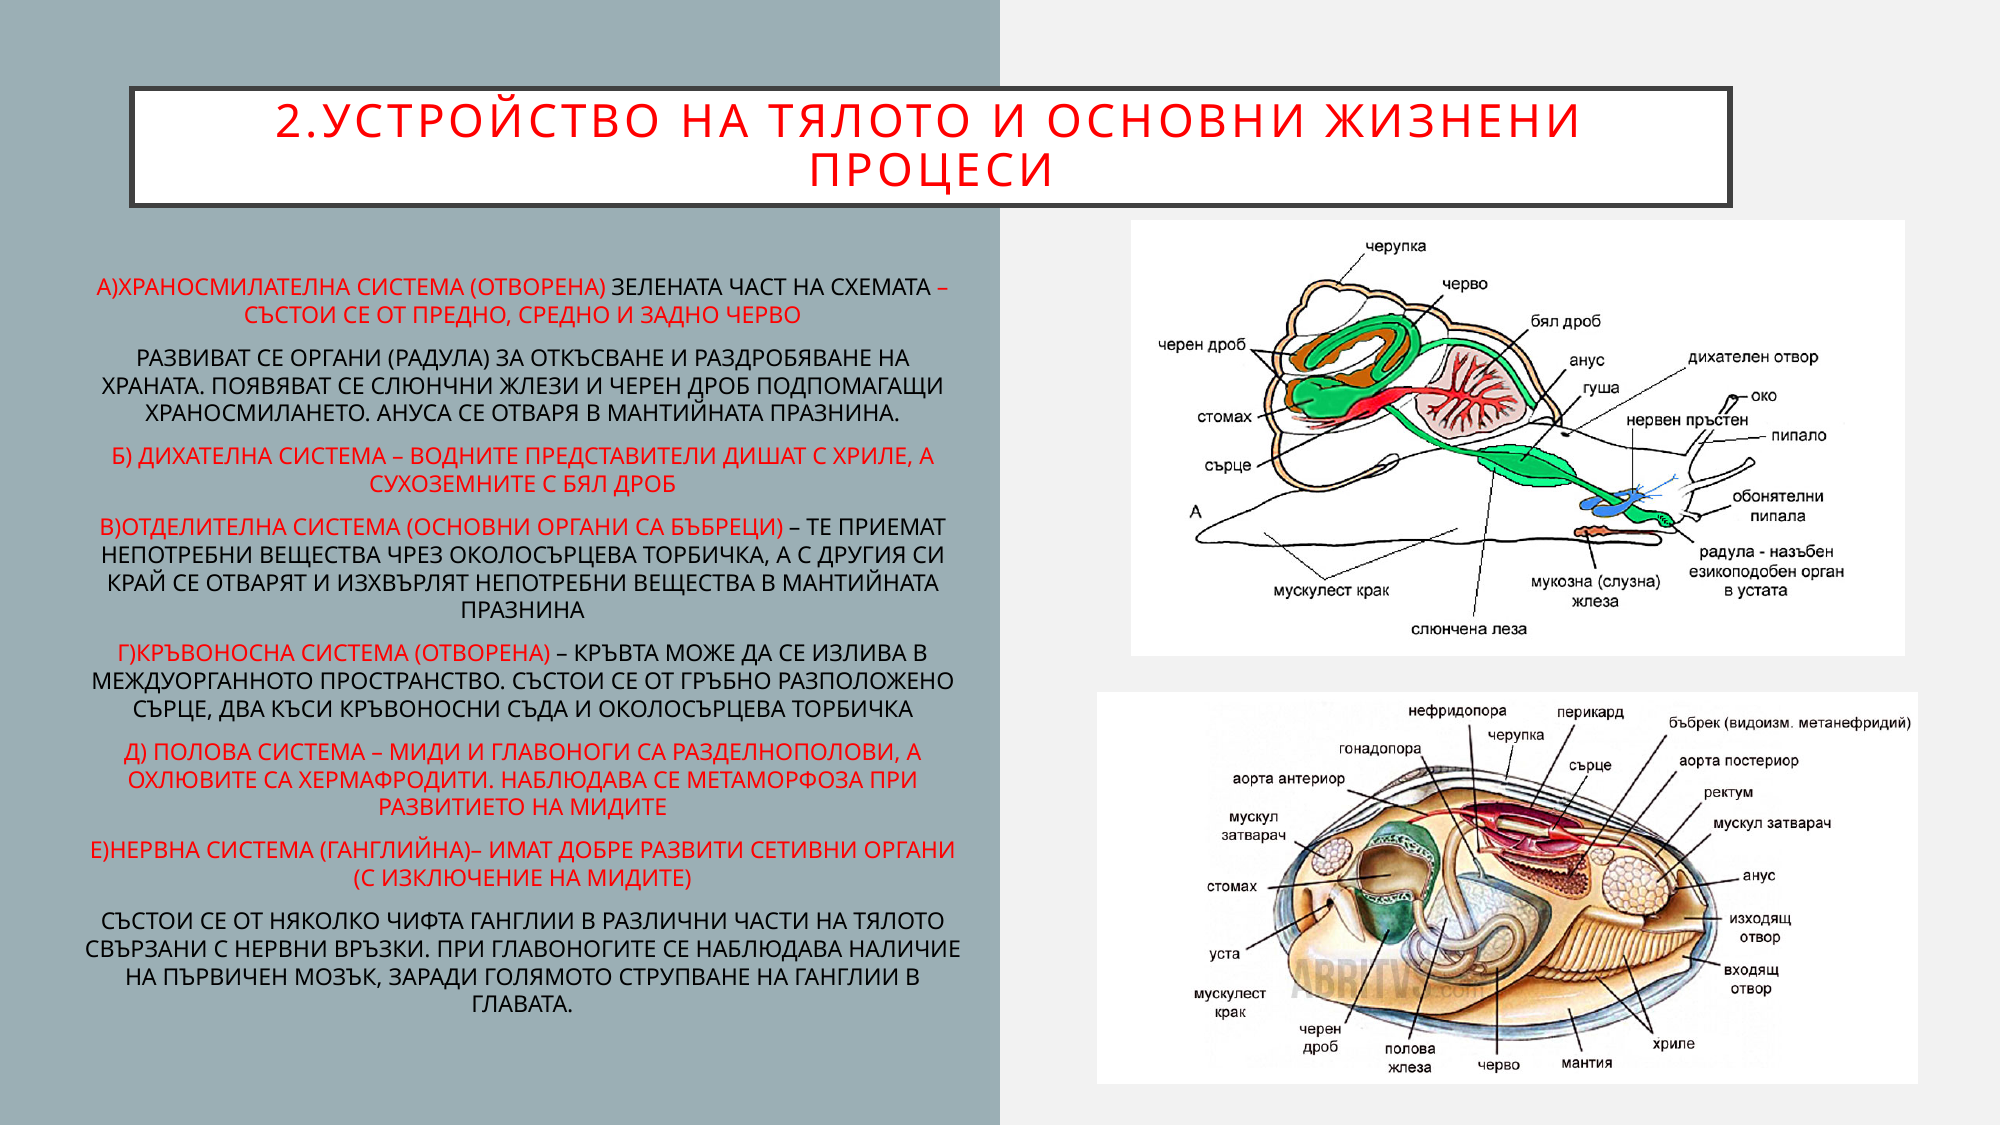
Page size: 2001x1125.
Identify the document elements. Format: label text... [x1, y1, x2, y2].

picture [1097, 692, 1918, 1084]
picture [1131, 220, 1905, 656]
list А)ХРАНОСМИЛАТЕЛНА СИСТЕМА (ОТВОРЕНА) ЗЕЛЕНАТА ЧАСТ НА СХЕМАТА – СЪСТОИ СЕ ОТ ПРЕДНО, СРЕДНО И ЗАДНО ЧЕРВО РАЗВИВАТ СЕ ОРГАНИ (РАДУЛА) ЗА ОТКЪСВАНЕ И РАЗДРОБЯВАНЕ НА ХРАНАТА. ПОЯВЯВАТ СЕ СЛЮНЧНИ ЖЛЕЗИ И ЧЕРЕН ДРОБ ПОДПОМАГАЩИ ХРАНОСМИЛАНЕТО. АНУСА СЕ ОТВАРЯ В МАНТИЙНАТА ПРАЗНИНА. Б) ДИХАТЕЛНА СИСТЕМА – ВОДНИТЕ ПРЕДСТАВИТЕЛИ ДИШАТ С ХРИЛЕ, А СУХОЗЕМНИТЕ С БЯЛ ДРОБ В)ОТДЕЛИТЕЛНА СИСТЕМА (ОСНОВНИ ОРГАНИ СА БЪБРЕЦИ) – ТЕ ПРИЕМАТ НЕПОТРЕБНИ ВЕЩЕСТВА ЧРЕЗ ОКОЛОСЪРЦЕВА ТОРБИЧКА, А С ДРУГИЯ СИ КРАЙ СЕ ОТВАРЯТ И ИЗХВЪРЛЯТ НЕПОТРЕБНИ ВЕЩЕСТВА В МАНТИЙНАТА ПРАЗНИНА Г)КРЪВОНОСНА СИСТЕМА (ОТВОРЕНА) – КРЪВТА МОЖЕ ДА СЕ ИЗЛИВА В МЕЖДУОРГАННОТО ПРОСТРАНСТВО. СЪСТОИ СЕ ОТ ГРЪБНО РАЗПОЛОЖЕНО СЪРЦЕ, ДВА КЪСИ КРЪВОНОСНИ СЪДА И ОКОЛОСЪРЦЕВА ТОРБИЧКА Д) ПОЛОВА СИСТЕМА – МИДИ И ГЛАВОНОГИ СА РАЗДЕЛНОПОЛОВИ, А ОХЛЮВИТЕ СА ХЕРМАФРОДИТИ. НАБЛЮДАВА СЕ МЕТАМОРФОЗА ПРИ РАЗВИТИЕТО НА МИДИТЕ Е)НЕРВНА СИСТЕМА (ГАНГЛИЙНА)– ИМАТ ДОБРЕ РАЗВИТИ СЕТИВНИ ОРГАНИ (С ИЗКЛЮЧЕНИЕ НА МИДИТЕ) СЪСТОИ СЕ ОТ НЯКОЛКО ЧИФТА ГАНГЛИИ В РАЗЛИЧНИ ЧАСТИ НА ТЯЛОТО СВЪРЗАНИ С НЕРВНИ ВРЪЗКИ. ПРИ ГЛАВОНОГИТЕ СЕ НАБЛЮДАВА НАЛИЧИЕ НА ПЪРВИЧЕН МОЗЪК, ЗАРАДИ ГОЛЯМОТО СТРУПВАНЕ НА ГАНГЛИИ В ГЛАВАТА. [68, 265, 977, 1050]
title 2.УСТРОЙСТВО НА ТЯЛОТО И ОСНОВНИ ЖИЗНЕНИ ПРОЦЕСИ [129, 86, 1733, 208]
